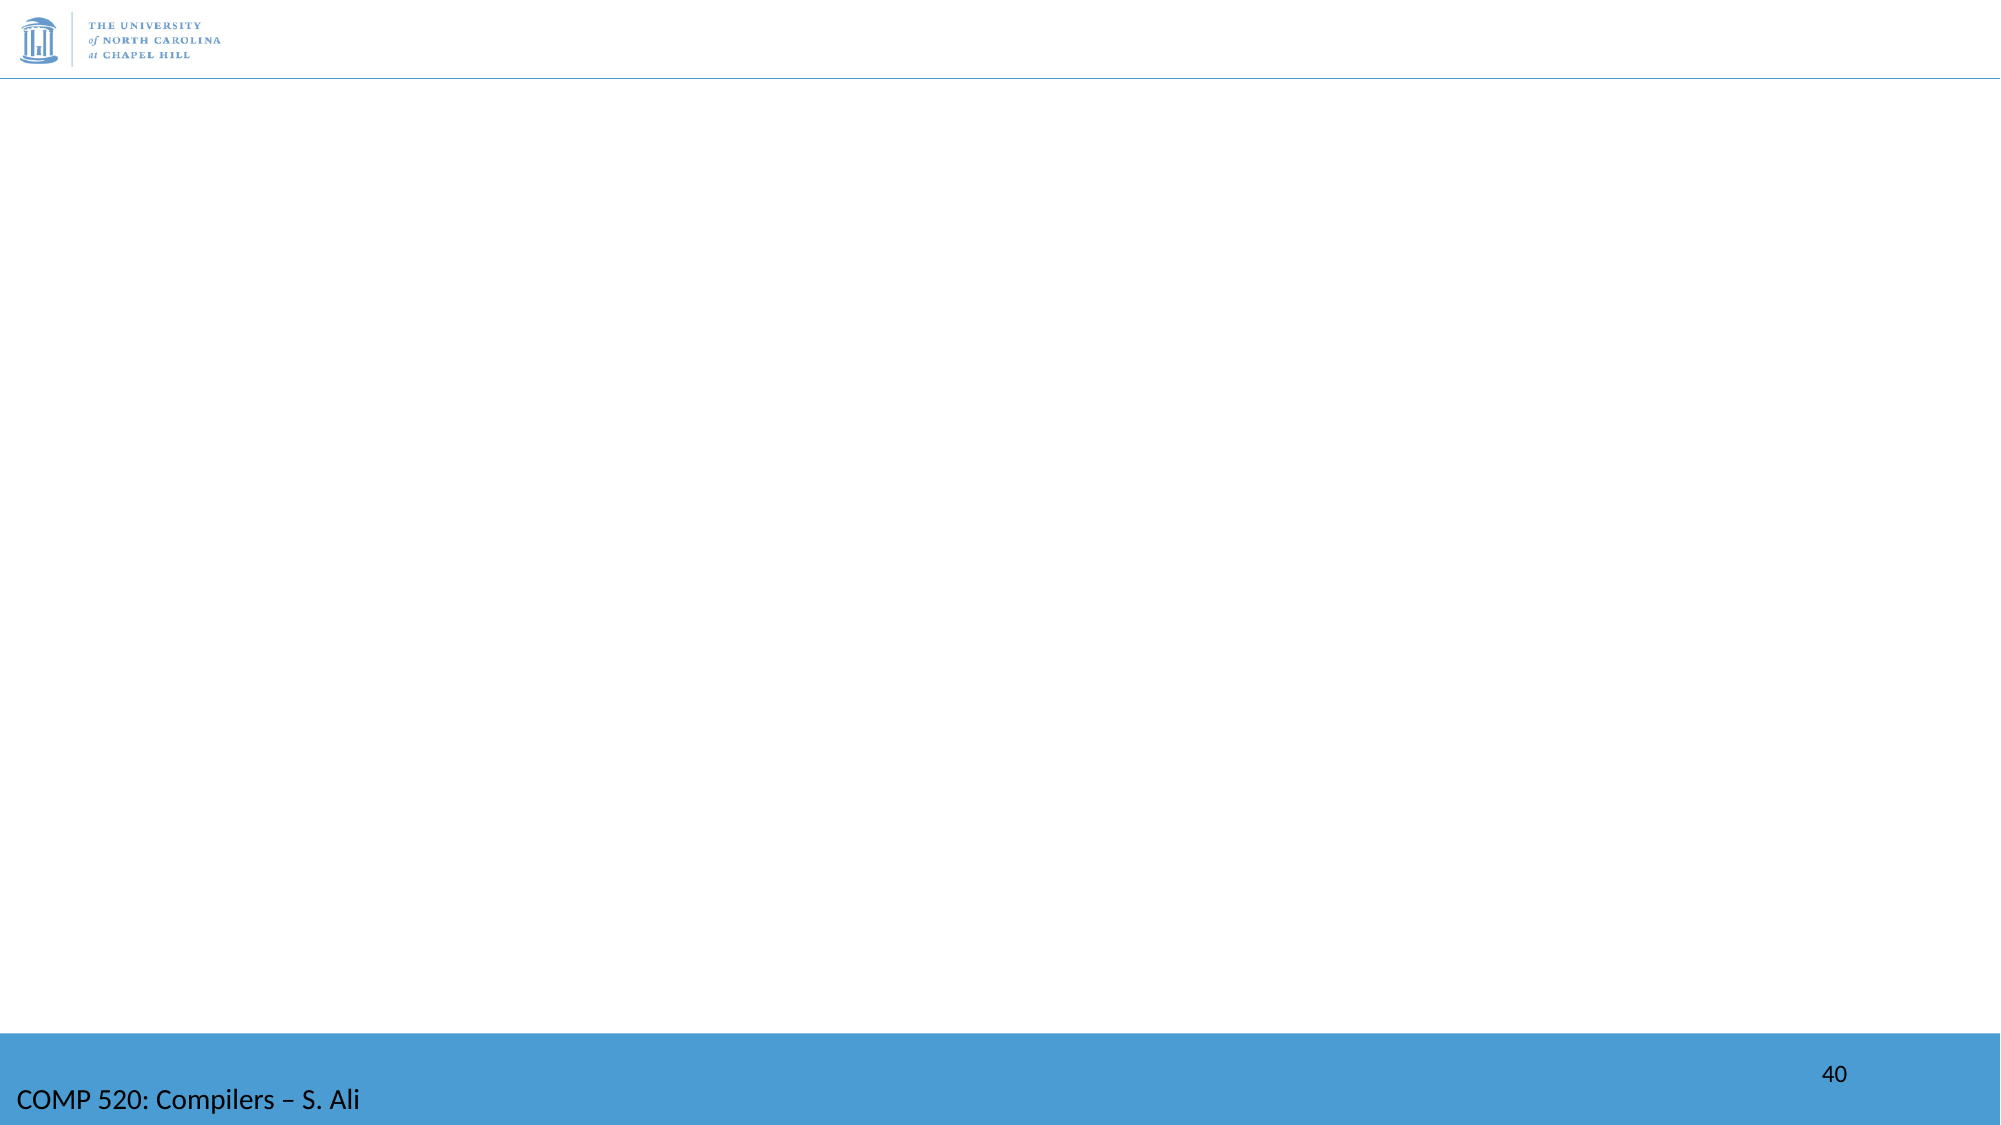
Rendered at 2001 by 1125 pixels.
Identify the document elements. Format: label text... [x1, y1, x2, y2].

text_box COMP 520: Compilers – S. Ali [2, 1072, 376, 1123]
text_box [0, 1032, 2000, 1125]
picture [16, 12, 228, 67]
slide_number 40 [1412, 1042, 1863, 1103]
